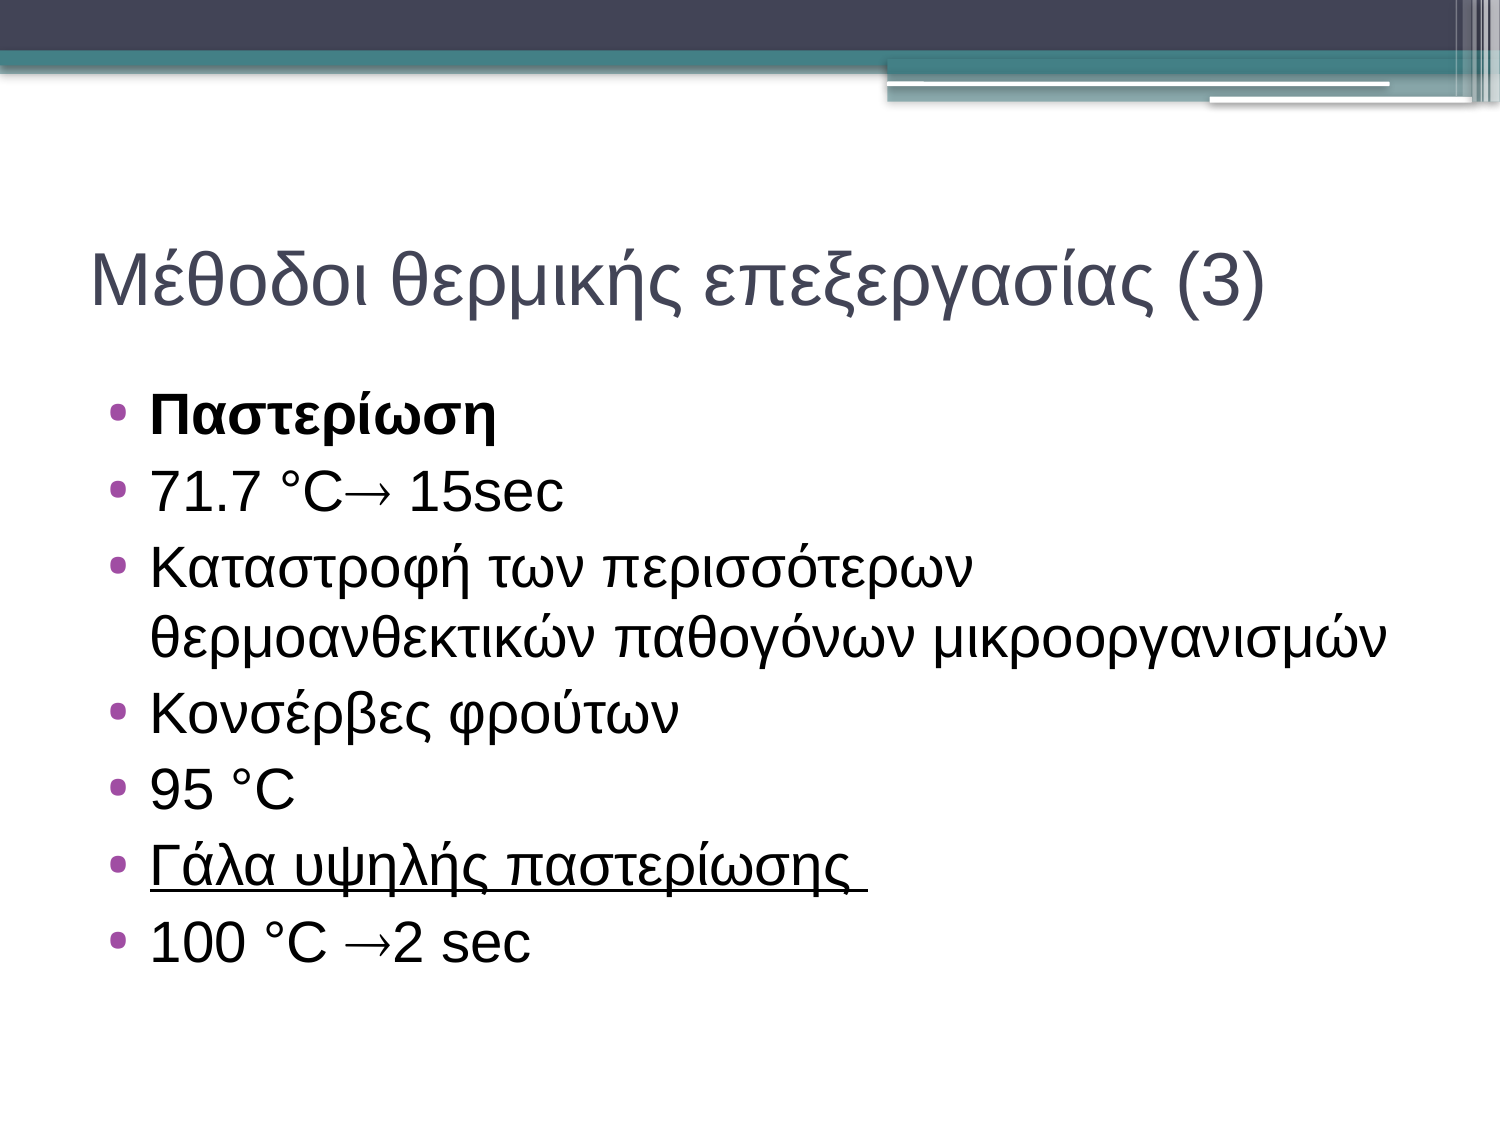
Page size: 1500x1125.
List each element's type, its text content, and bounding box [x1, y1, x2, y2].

list Παστερίωση 71.7 °C 15sec Καταστροφή των περισσότερων θερμοανθεκτικών παθογόνων μικροοργανισμών Κονσέρβες φρούτων 95 °C Γάλα υψηλής παστερίωσης 100 °C 2 sec [75, 368, 1425, 1079]
title Μέθοδοι θερμικής επεξεργασίας (3) [75, 187, 1425, 363]
